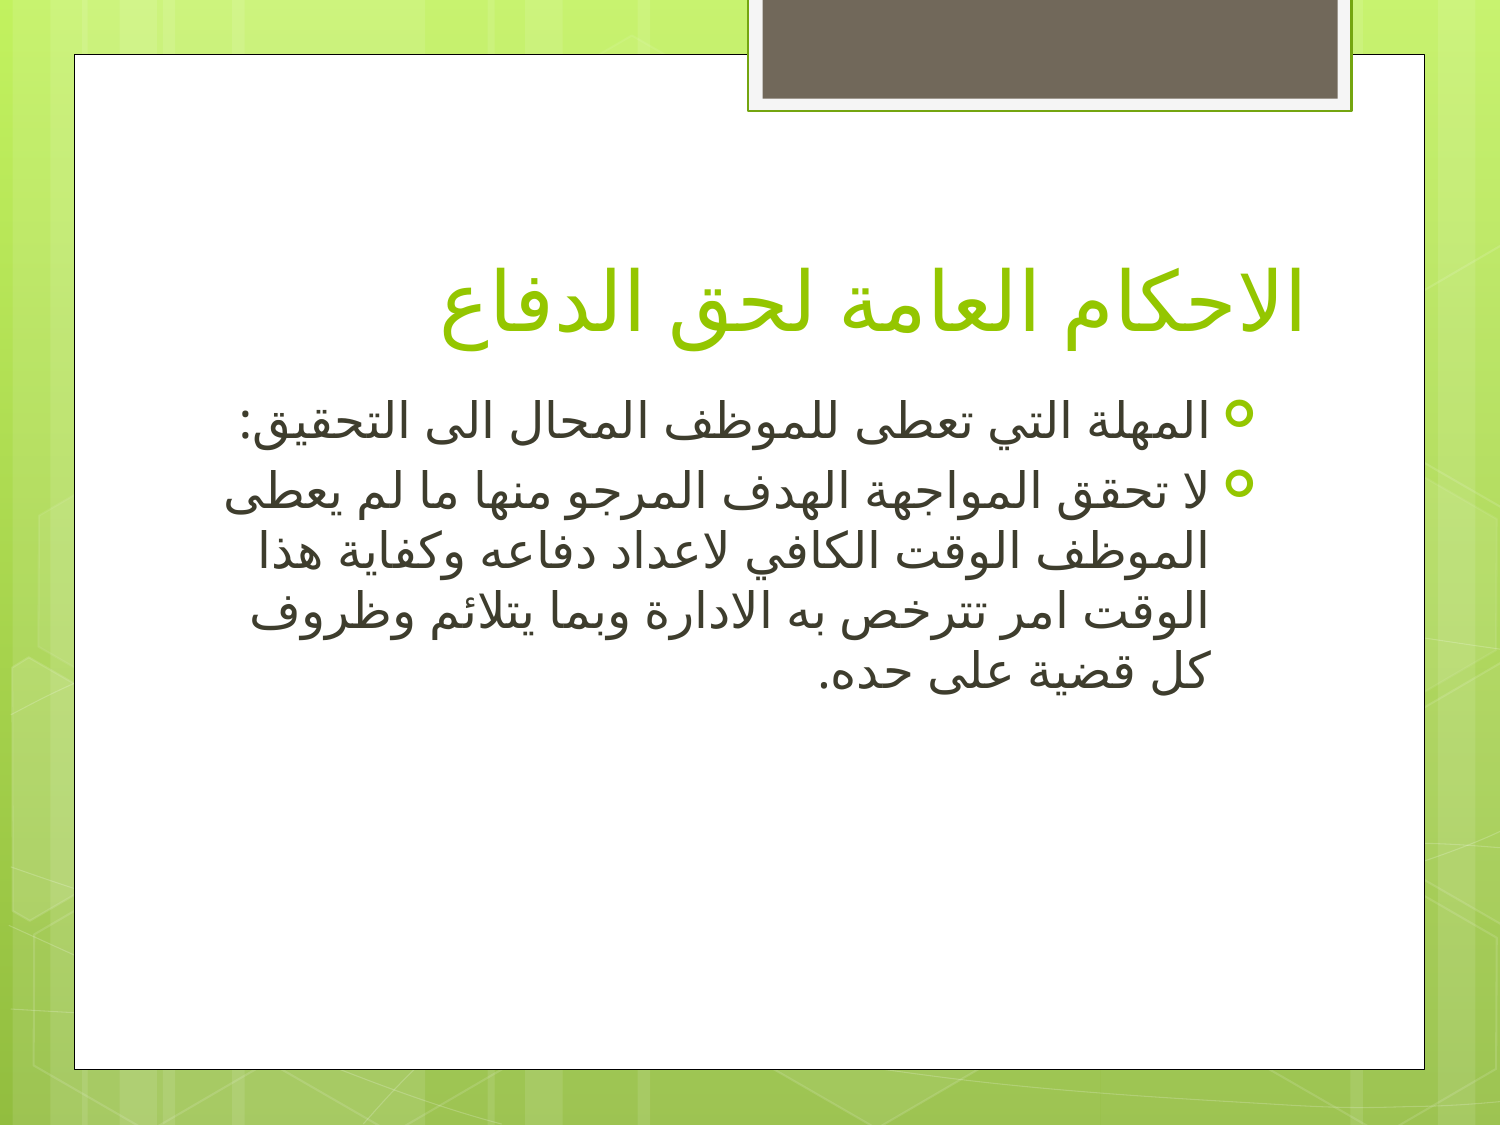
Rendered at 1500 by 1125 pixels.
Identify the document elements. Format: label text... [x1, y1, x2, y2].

list المهلة التي تعطى للموظف المحال الى التحقيق: لا تحقق المواجهة الهدف المرجو منها ما لم يعطى الموظف الوقت الكافي لاعداد دفاعه وكفاية هذا الوقت امر تترخص به الادارة وبما يتلائم وظروف كل قضية على حده. [171, 381, 1283, 957]
title الاحكام العامة لحق الدفاع [171, 168, 1324, 357]
